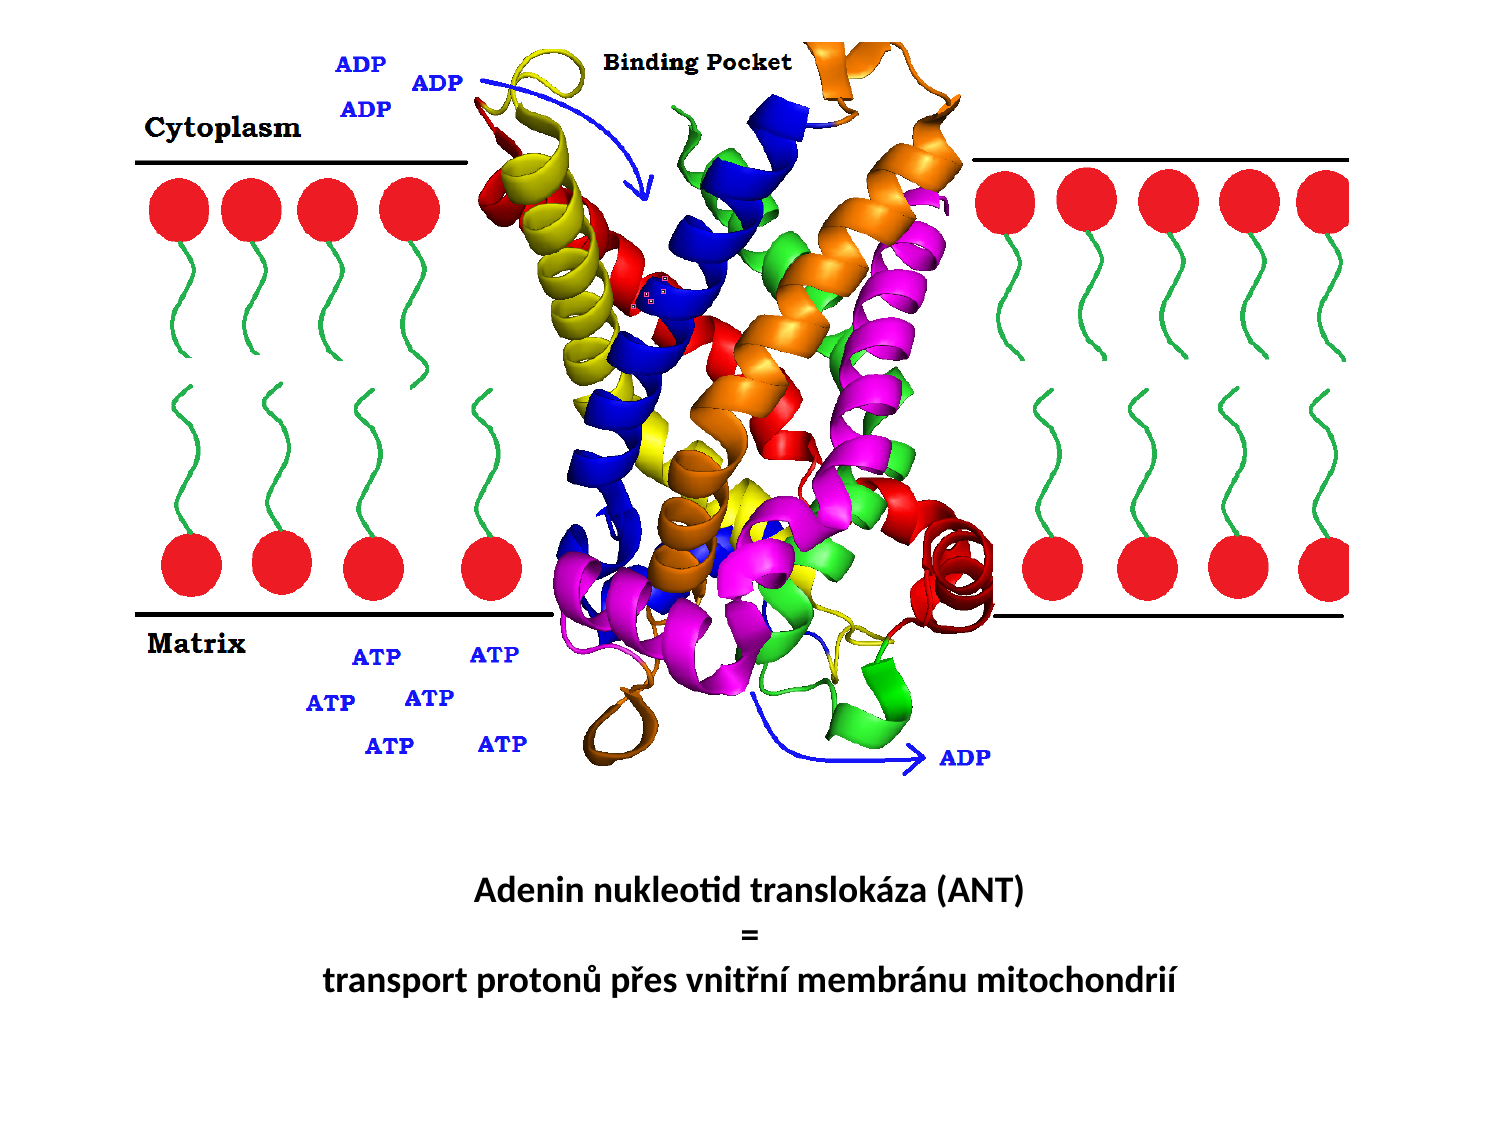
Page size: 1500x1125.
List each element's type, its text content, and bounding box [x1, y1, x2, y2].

picture [135, 42, 1349, 795]
text_box Adenin nukleotid translokáza (ANT) = transport protonů přes vnitřní membránu mitochondrií [64, 857, 1436, 1008]
